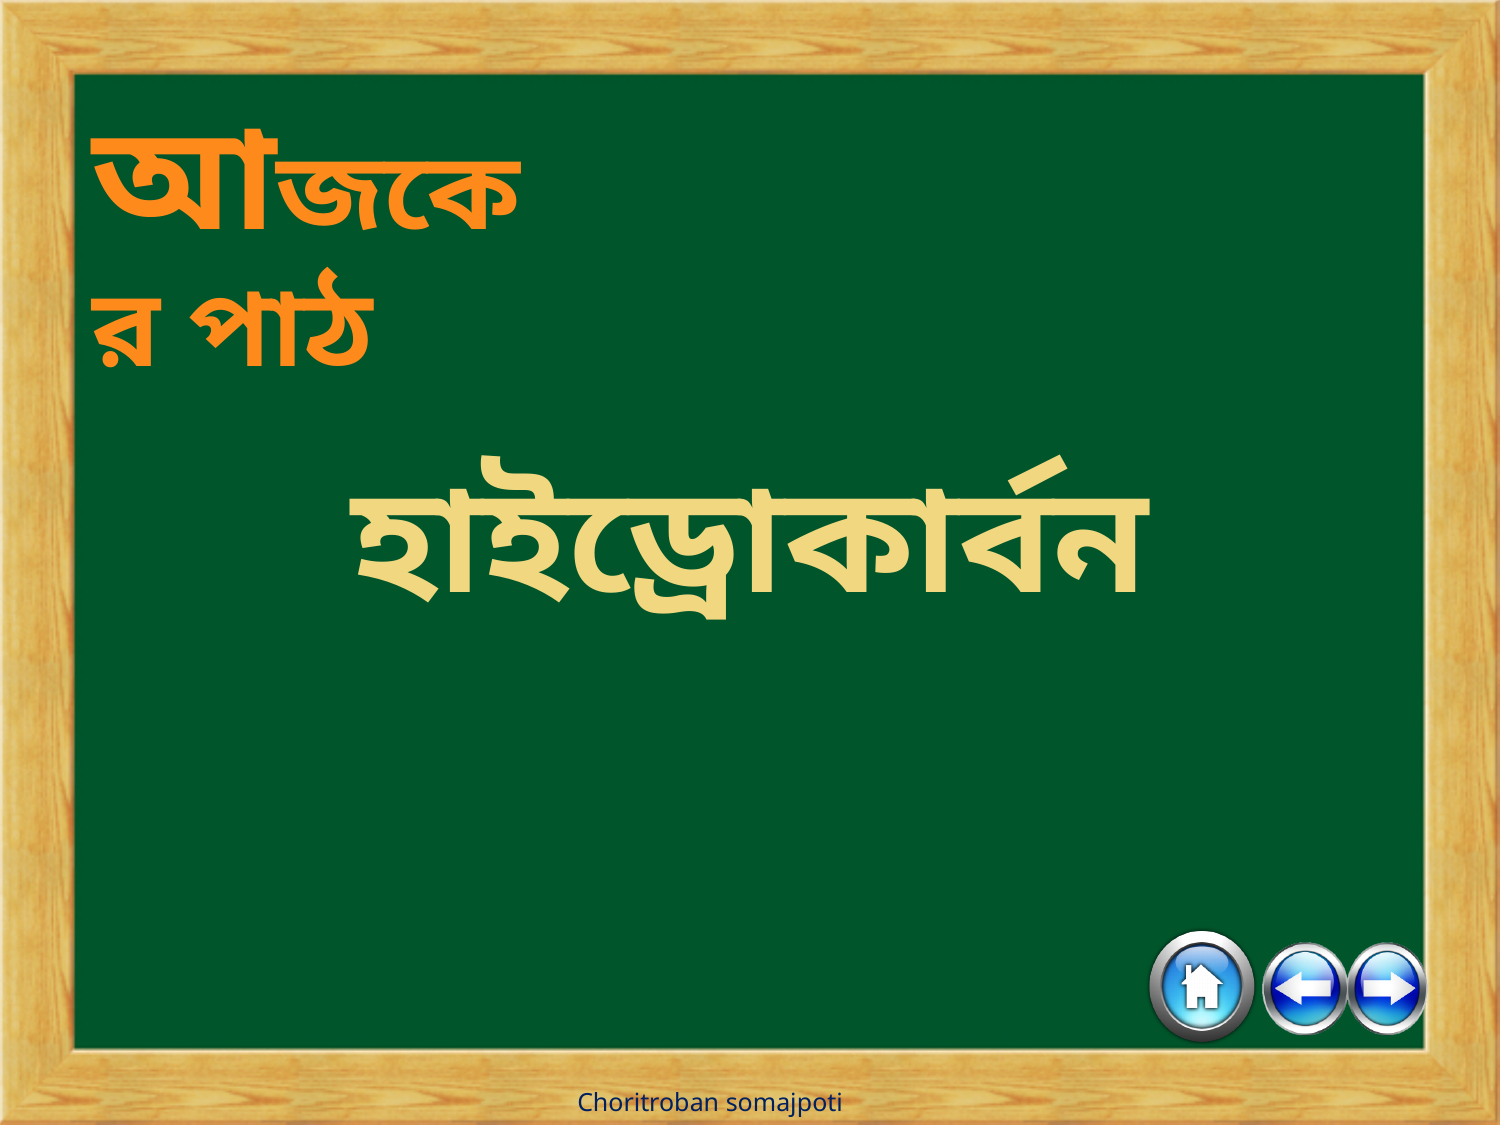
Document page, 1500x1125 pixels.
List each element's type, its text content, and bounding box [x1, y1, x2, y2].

picture [1142, 924, 1431, 1052]
text_box Choritroban somajpoti [562, 1079, 900, 1125]
text_box হাইড্রোকার্বন [0, 0, 1500, 1125]
text_box আজকের পাঠ [74, 74, 600, 398]
